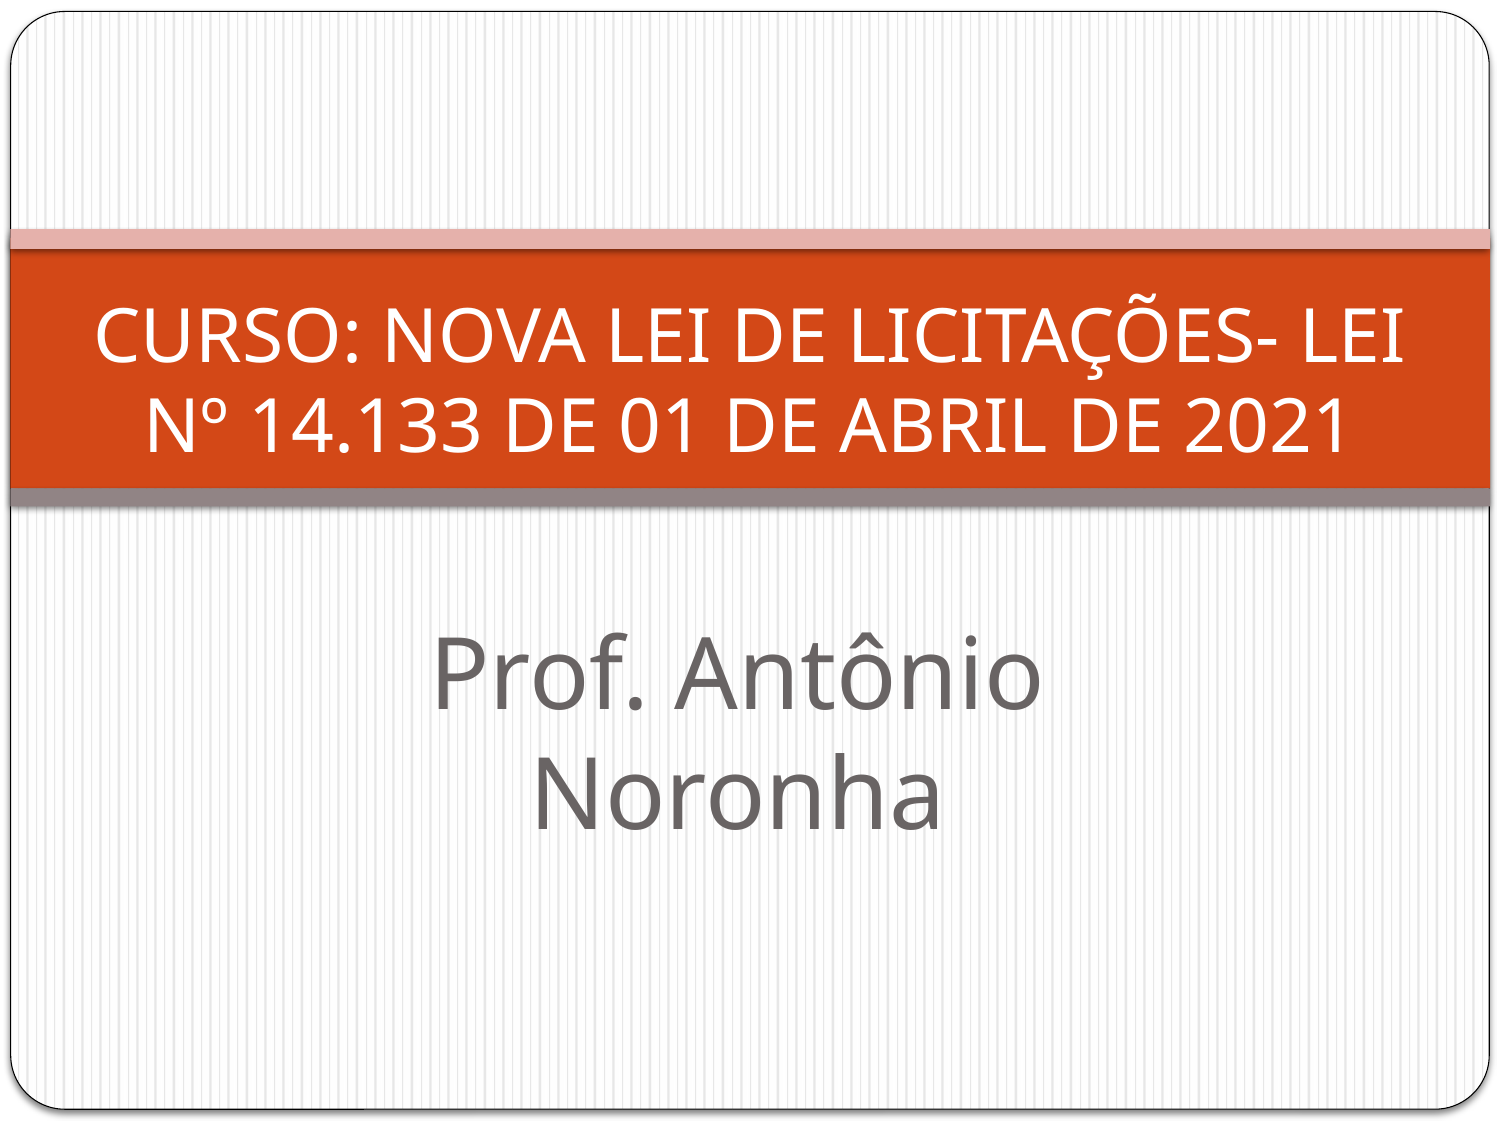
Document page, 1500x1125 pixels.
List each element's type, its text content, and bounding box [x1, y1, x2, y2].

title CURSO: NOVA LEI DE LICITAÇÕES- LEI Nº 14.133 DE 01 DE ABRIL DE 2021 [75, 184, 1425, 489]
subtitle Prof. Antônio Noronha [212, 525, 1263, 788]
